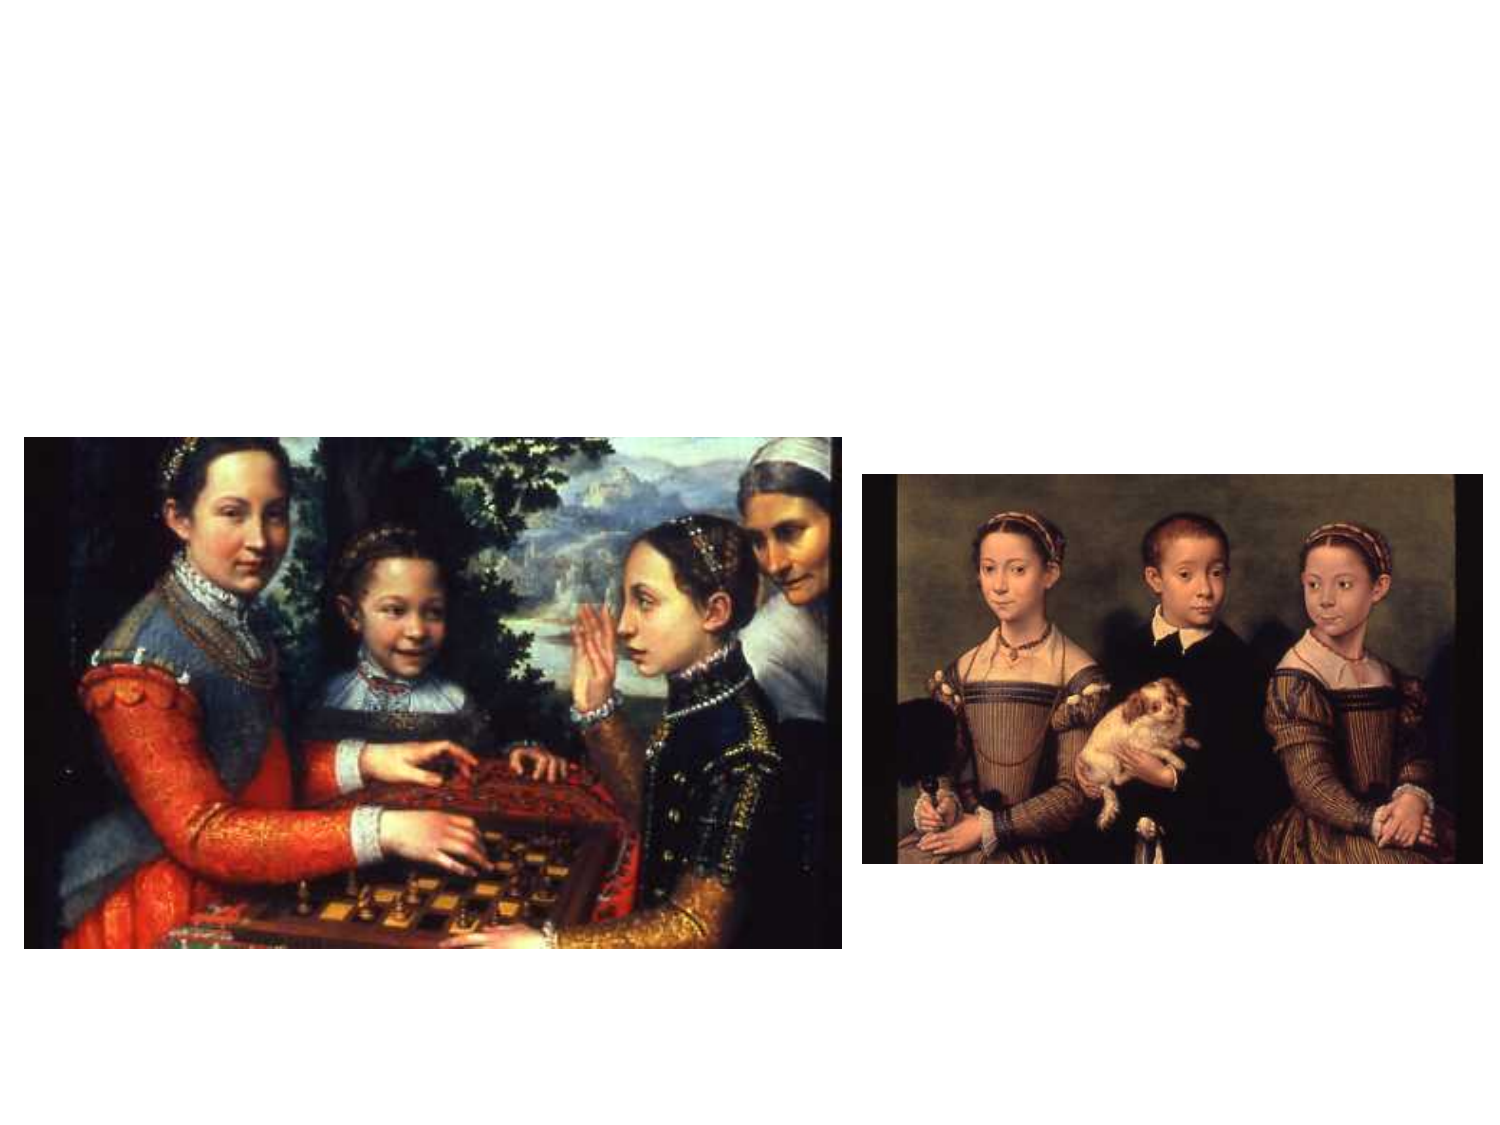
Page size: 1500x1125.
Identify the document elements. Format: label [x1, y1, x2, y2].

picture [24, 437, 842, 949]
picture [862, 474, 1483, 864]
